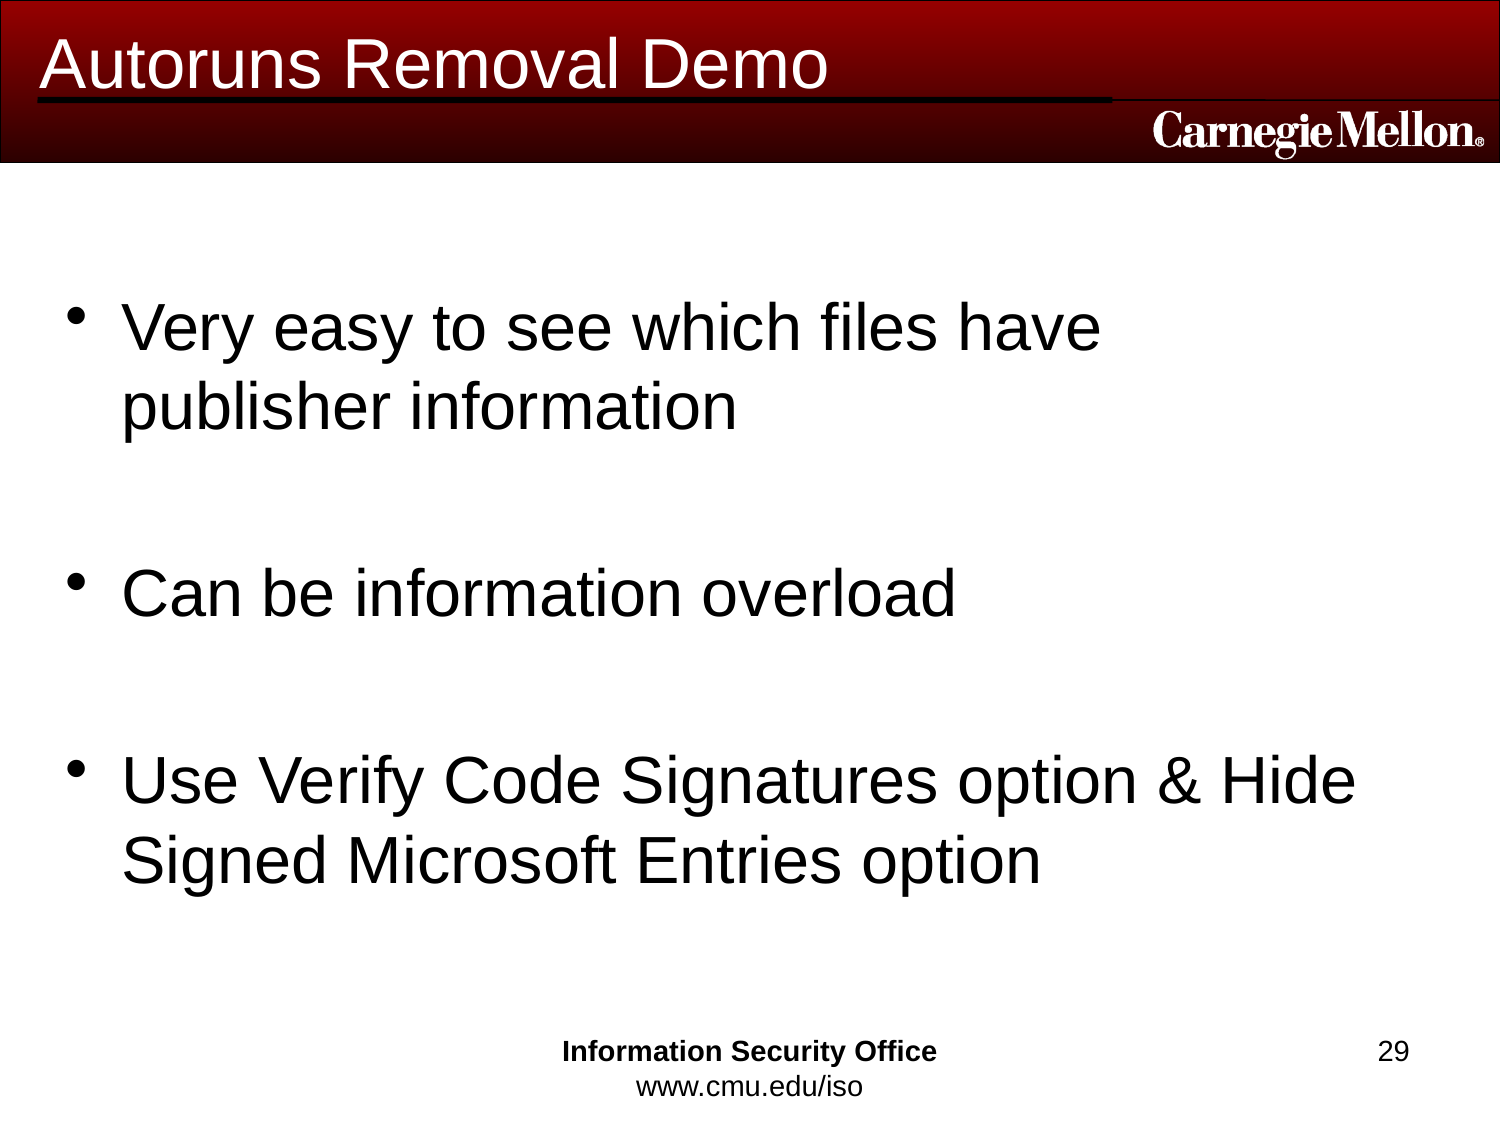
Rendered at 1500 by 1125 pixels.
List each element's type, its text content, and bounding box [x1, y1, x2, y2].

list Very easy to see which files have publisher information Can be information overload Use Verify Code Signatures option & Hide Signed Microsoft Entries option [49, 182, 1401, 1026]
slide_number 29 [1074, 1024, 1426, 1103]
title Autoruns Removal Demo [24, 7, 1376, 113]
picture [1149, 106, 1488, 163]
footer Information Security Office www.cmu.edu/iso [512, 1026, 988, 1103]
